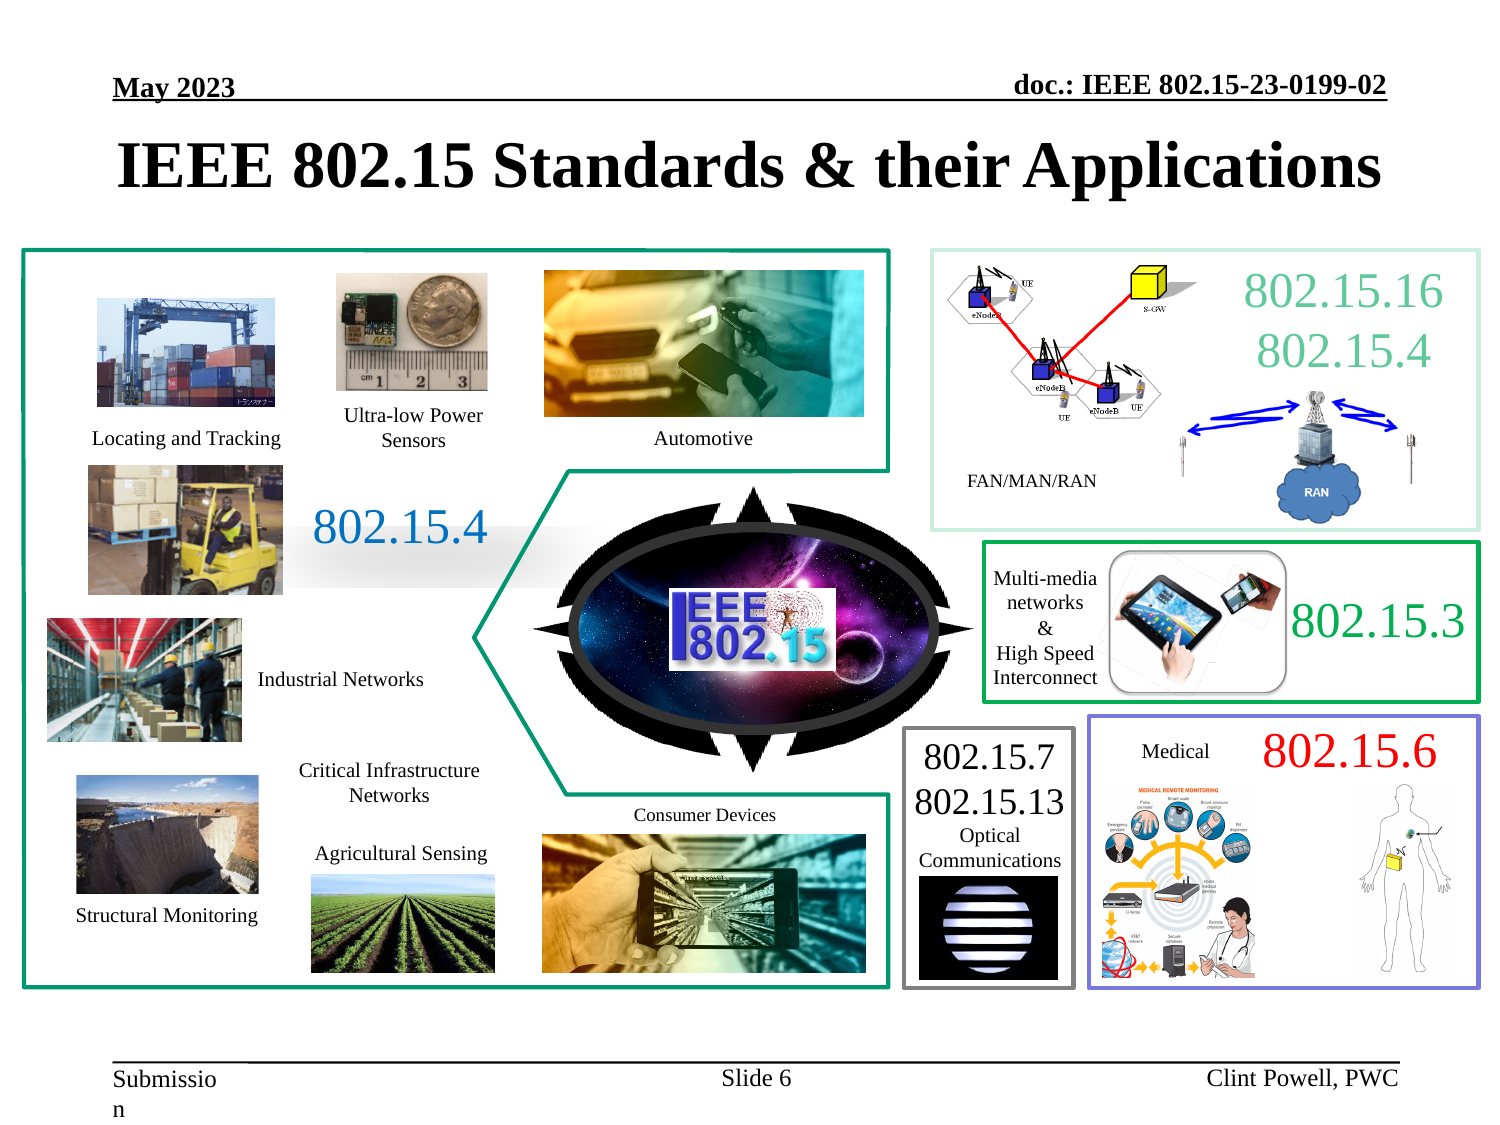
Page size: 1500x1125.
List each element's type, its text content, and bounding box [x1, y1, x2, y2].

text_box 802.15.16 802.15.4 [1228, 249, 1459, 385]
text_box IEEE 802.15 Standards & their Applications [87, 98, 1413, 224]
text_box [1355, 782, 1454, 976]
picture [97, 298, 275, 407]
picture [1101, 784, 1255, 978]
text_box [1087, 714, 1481, 990]
picture [473, 448, 1035, 811]
text_box Agricultural Sensing [289, 831, 514, 872]
picture [335, 273, 488, 391]
text_box 802.15.4 [297, 486, 468, 562]
text_box Optical Communications [891, 819, 902, 880]
text_box [1038, 540, 1094, 704]
picture [919, 876, 1058, 981]
picture [946, 264, 1438, 536]
text_box Structural Monitoring [54, 894, 279, 934]
picture [543, 270, 864, 417]
text_box [1293, 540, 1481, 704]
text_box Optical Communications [1076, 814, 1087, 880]
picture [47, 618, 242, 743]
text_box [902, 830, 1076, 990]
text_box 802.15.6 [1247, 709, 1453, 785]
picture [88, 464, 284, 595]
text_box 802.15.7 802.15.13 [899, 724, 1080, 830]
picture [307, 873, 498, 973]
picture [1097, 539, 1290, 701]
text_box Slide 6 [706, 1059, 810, 1094]
text_box [21, 247, 891, 990]
picture [542, 834, 866, 974]
picture [76, 774, 259, 894]
text_box [930, 248, 1481, 532]
text_box 802.15.3 [1294, 580, 1478, 656]
